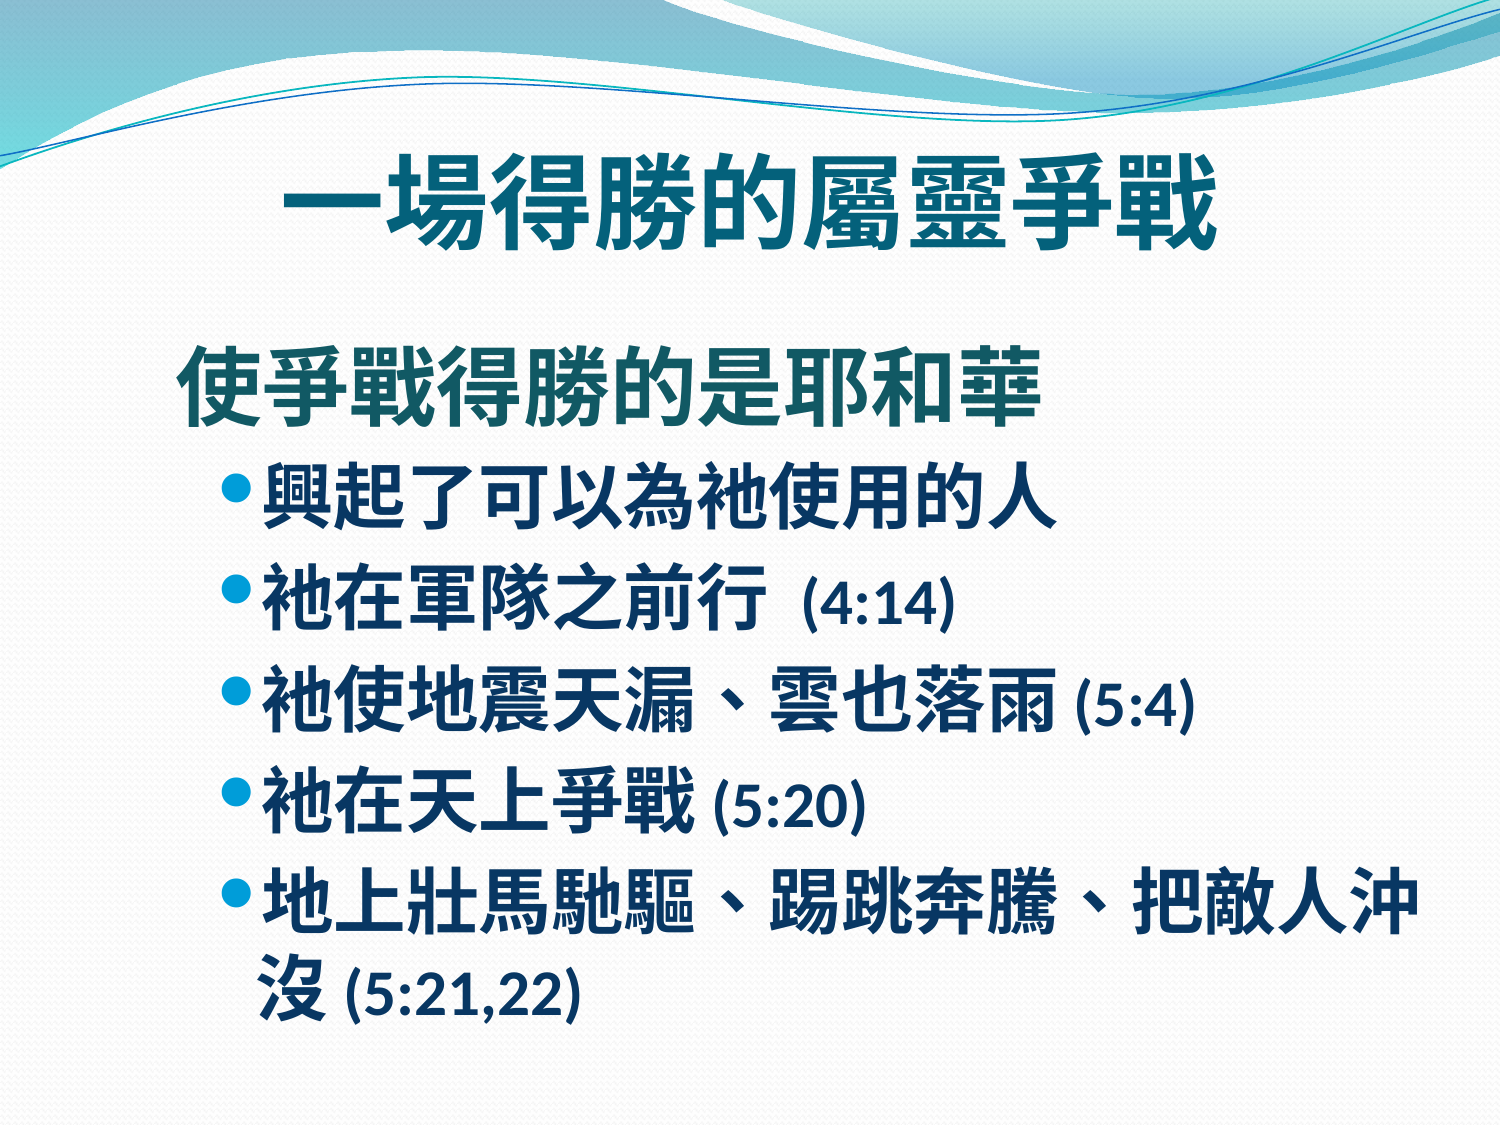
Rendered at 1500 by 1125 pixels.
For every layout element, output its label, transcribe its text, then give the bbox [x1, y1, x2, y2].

list 使爭戰得勝的是耶和華 興起了可以為衪使用的人 衪在軍隊之前行 (4:14) 衪使地震天漏、雲也落雨(5:4) 衪在天上爭戰(5:20) 地上壯馬馳驅、踢跳奔騰、把敵人沖沒(5:21,22) [99, 324, 1450, 1045]
title 一場得勝的屬靈爭戰 [75, 75, 1425, 263]
